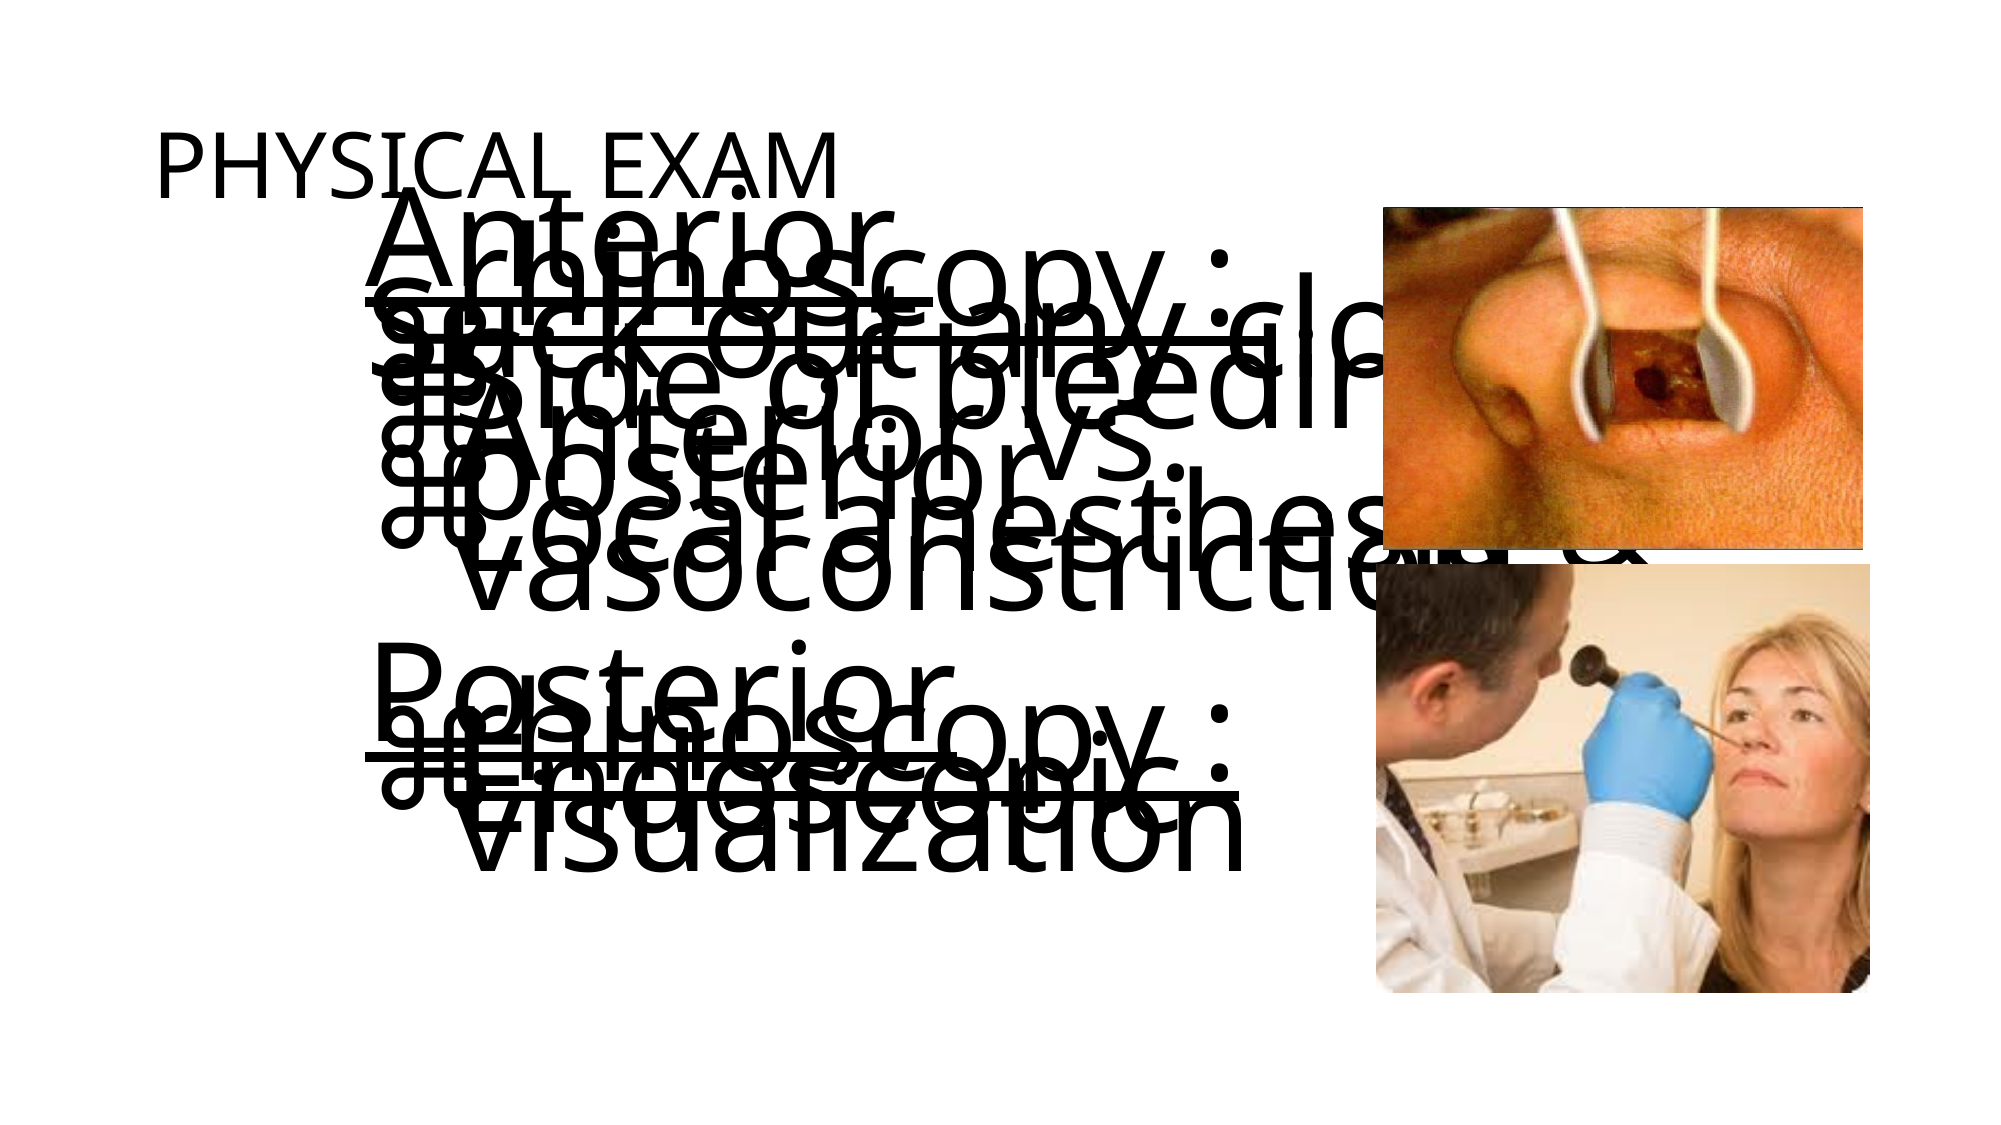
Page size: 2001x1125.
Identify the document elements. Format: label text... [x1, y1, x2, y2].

list Anterior rhinoscopy : Suck out any clots Side of bleeding Anterior vs. posterior Local anesthesia & vasoconstriction Posterior rhinoscopy : Endoscopic visualization [350, 267, 1675, 923]
title PHYSICAL EXAM [137, 59, 1863, 278]
picture [1376, 564, 1870, 993]
picture [1383, 207, 1863, 551]
